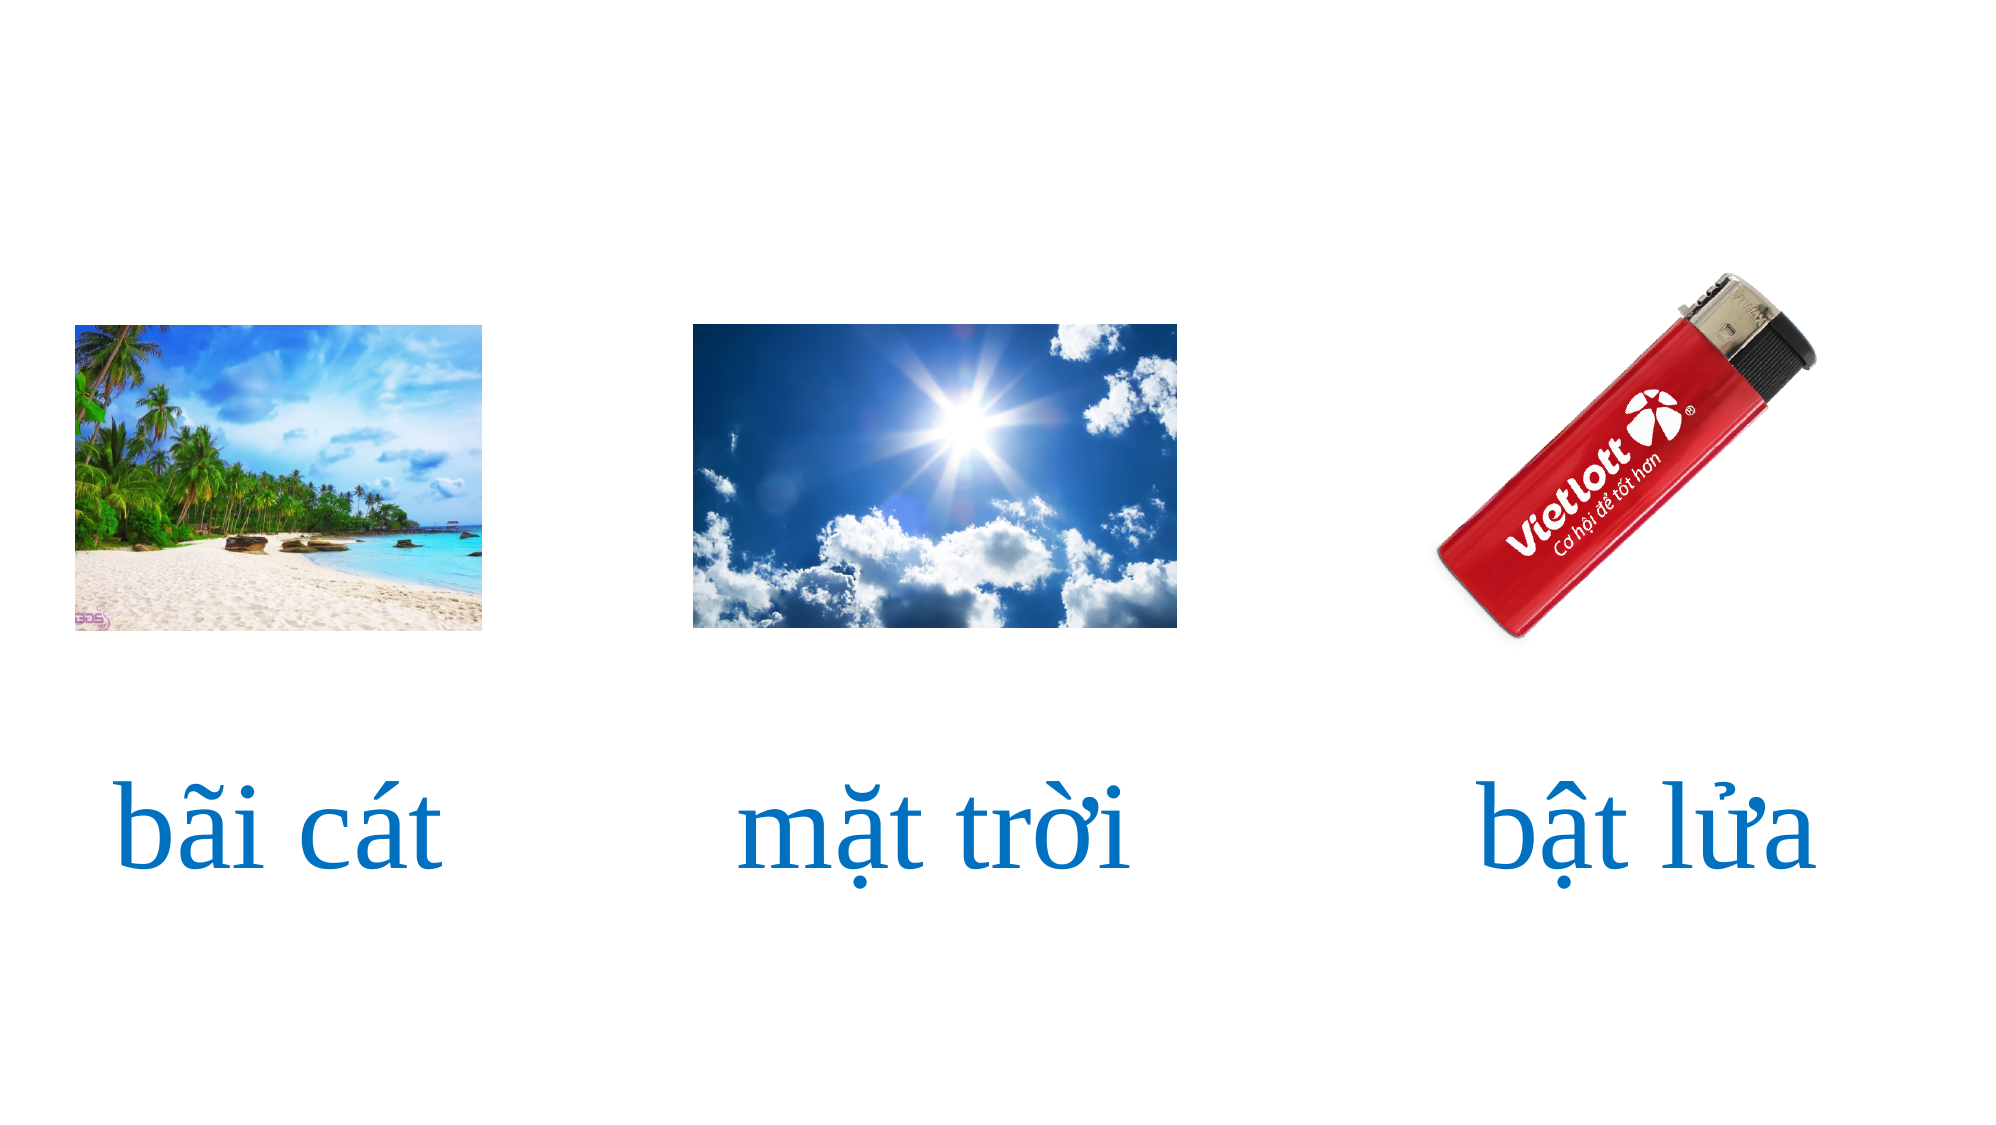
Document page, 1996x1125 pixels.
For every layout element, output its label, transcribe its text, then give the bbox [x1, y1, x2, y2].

text_box bật lửa [1197, 774, 1996, 882]
text_box mặt trời [685, 774, 1197, 882]
text_box bãi cát [0, 774, 685, 882]
picture [1203, 36, 1996, 877]
picture [692, 324, 1178, 628]
picture [75, 325, 482, 631]
